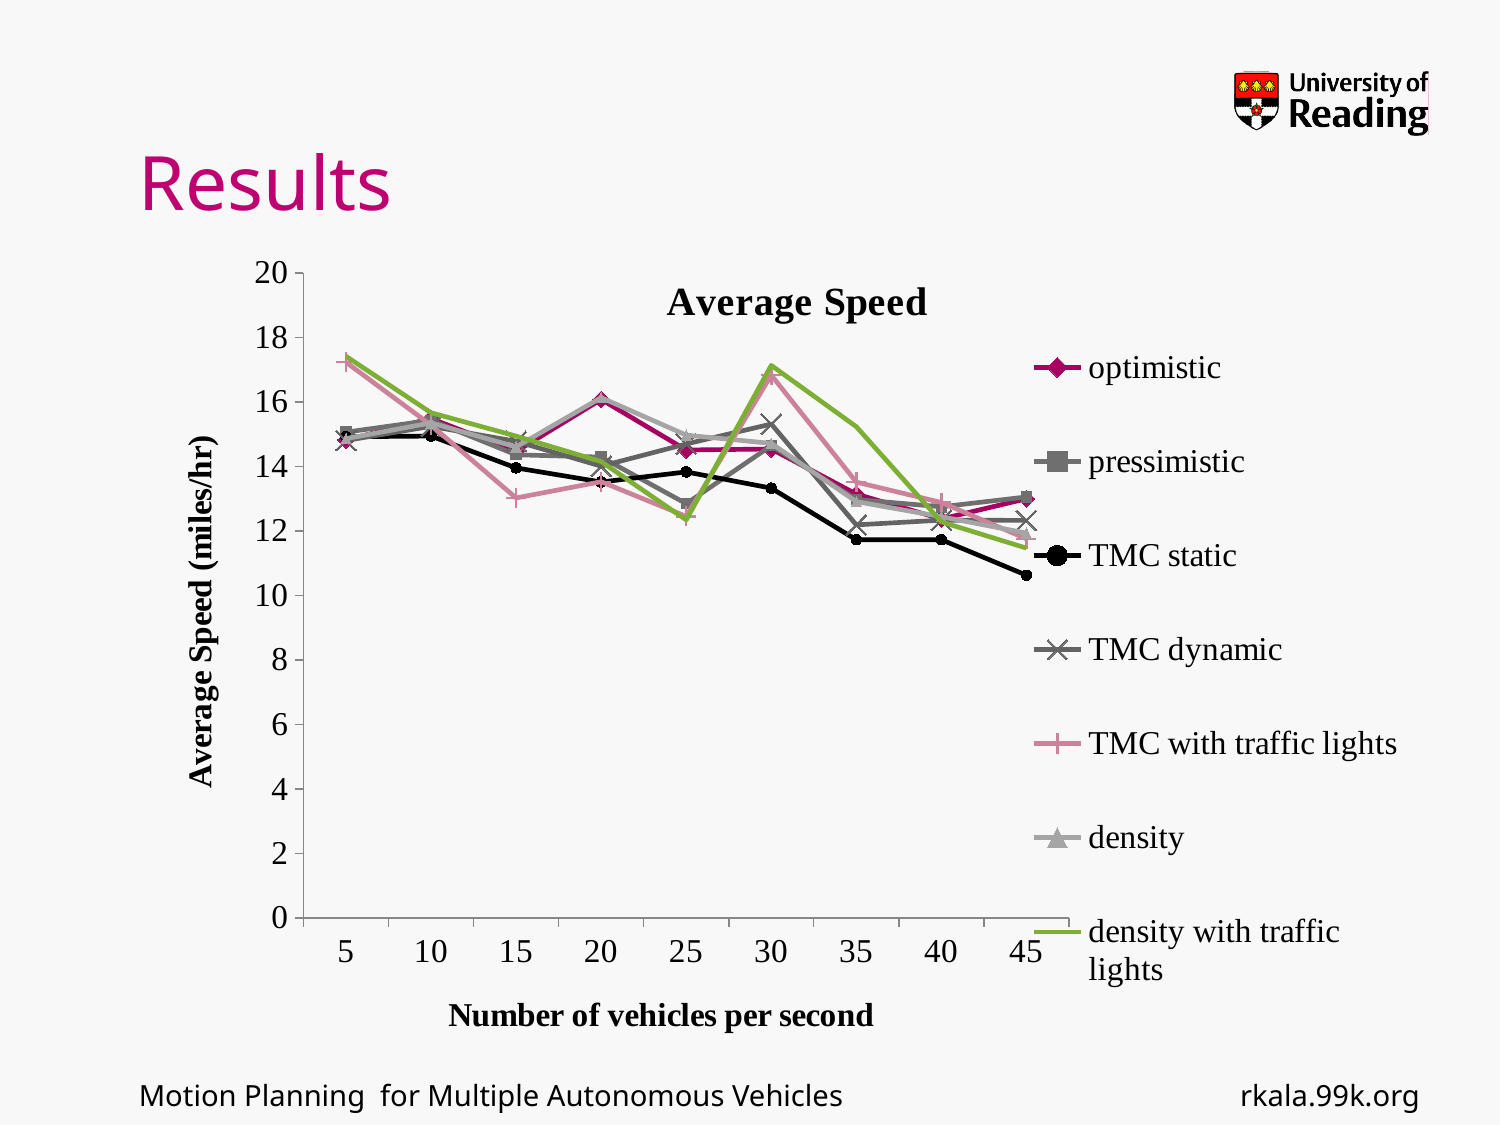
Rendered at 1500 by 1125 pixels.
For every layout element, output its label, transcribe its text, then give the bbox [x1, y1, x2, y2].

chart [170, 243, 1424, 1047]
title Results [123, 45, 1140, 233]
picture [1234, 71, 1429, 136]
slide_number rkala.99k.org [1210, 1069, 1436, 1125]
